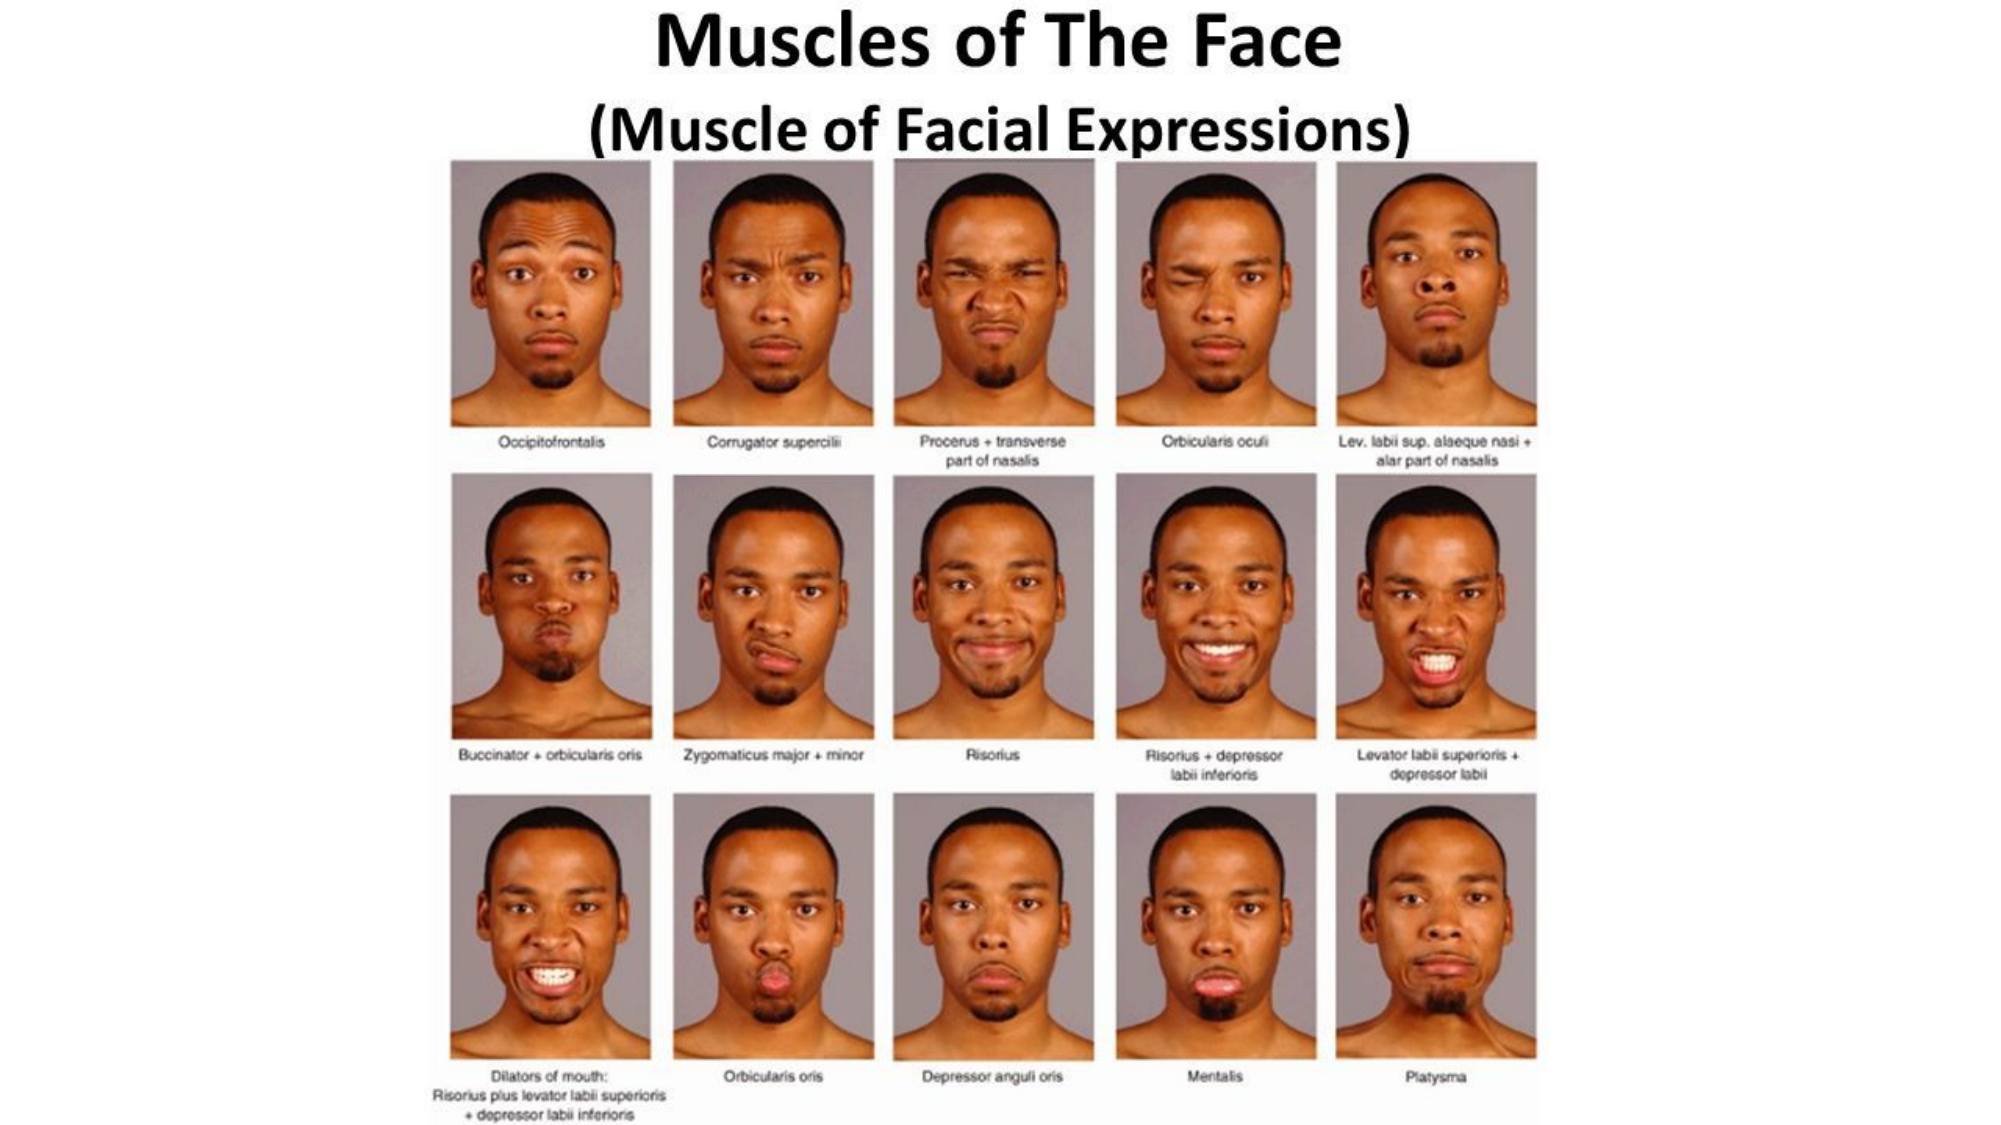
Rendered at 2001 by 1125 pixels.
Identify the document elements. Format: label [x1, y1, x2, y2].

picture [249, 0, 1750, 1125]
